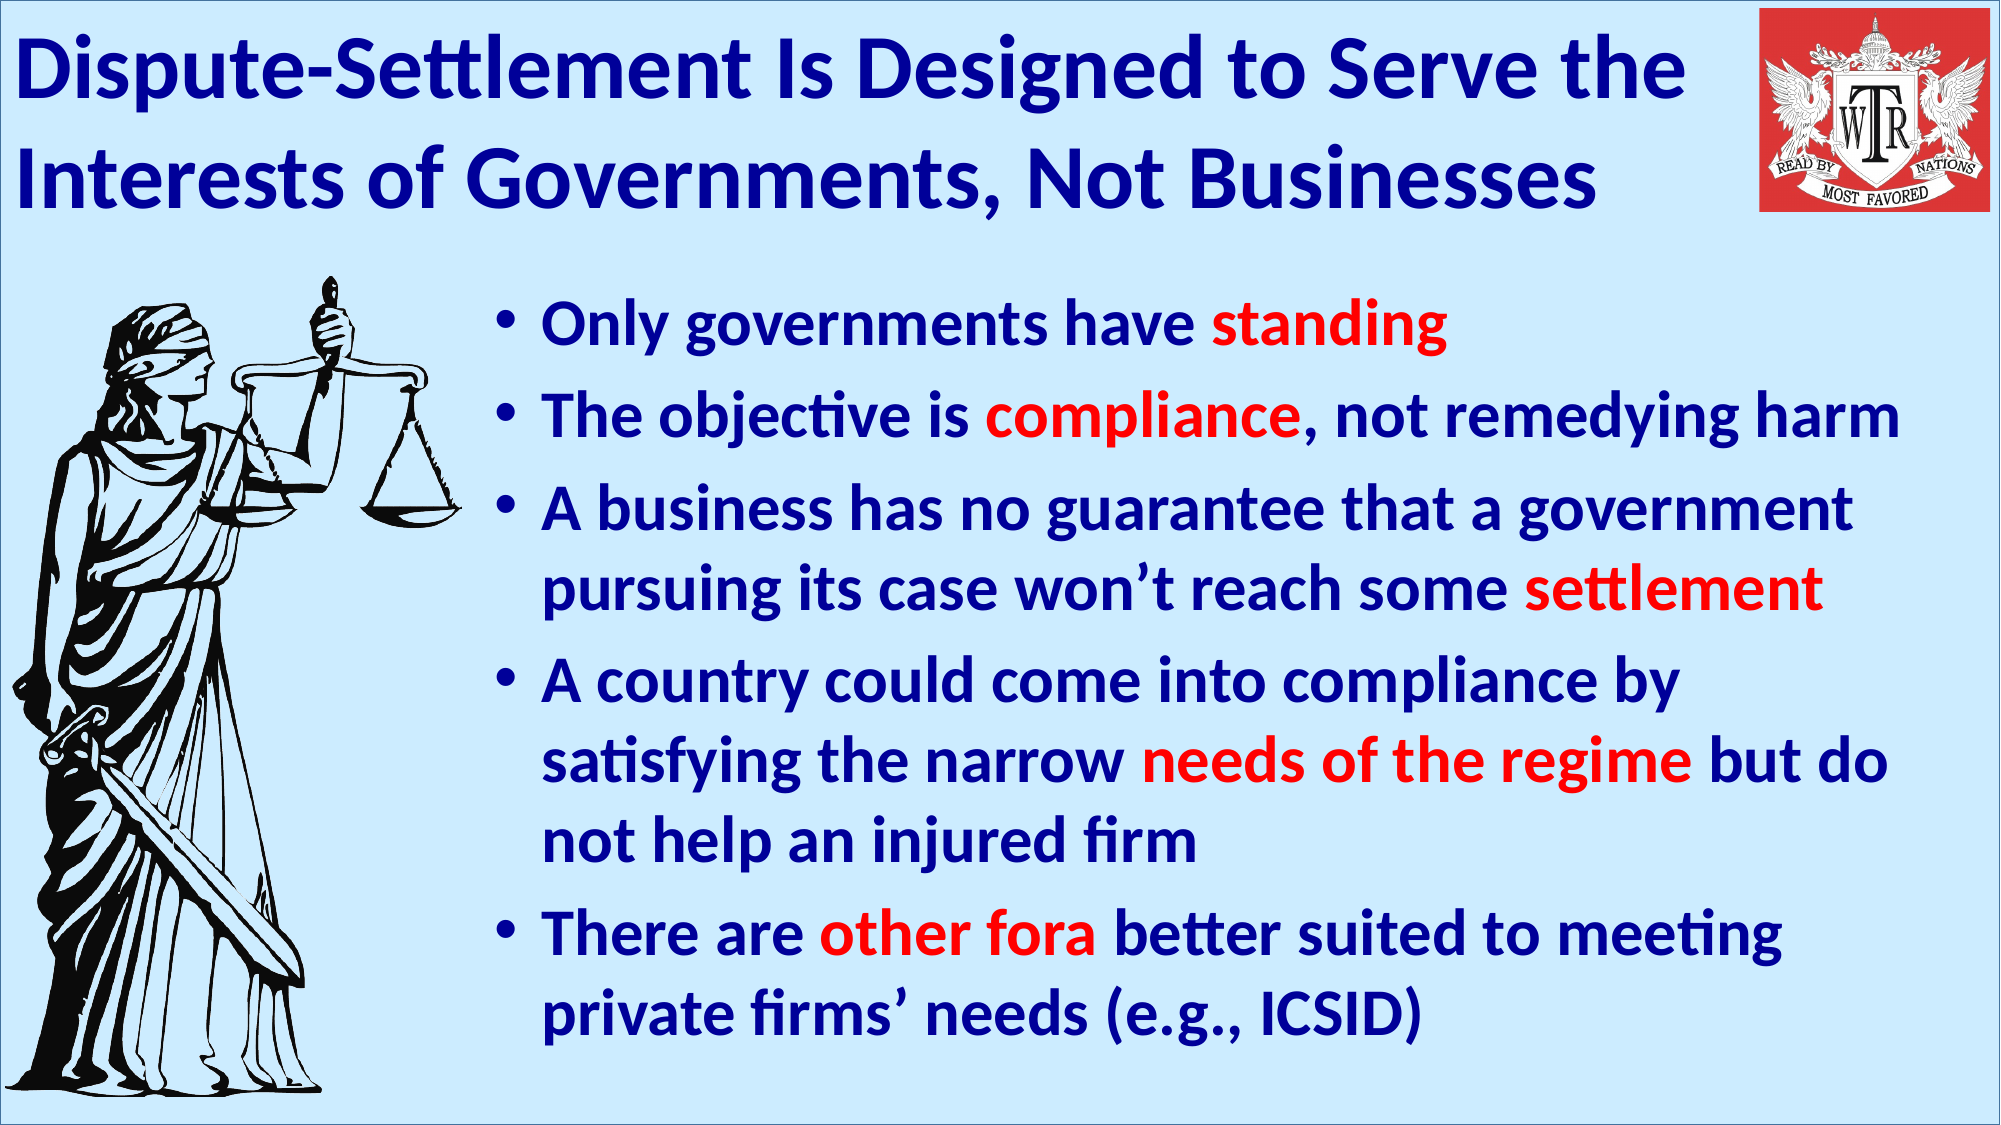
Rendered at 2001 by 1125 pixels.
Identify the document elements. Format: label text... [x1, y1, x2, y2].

text_box Dispute-Settlement Is Designed to Serve the Interests of Governments, Not Businesses [0, 0, 2000, 235]
text_box [0, 235, 2000, 1125]
picture [1759, 7, 1991, 212]
text_box Only governments have standing The objective is compliance, not remedying harm A business has no guarantee that a government pursuing its case won’t reach some settlement A country could come into compliance by satisfying the narrow needs of the regime but do not help an injured firm There are other fora better suited to meeting private firms’ needs (e.g., ICSID) [479, 271, 1943, 1056]
picture [5, 276, 462, 1097]
